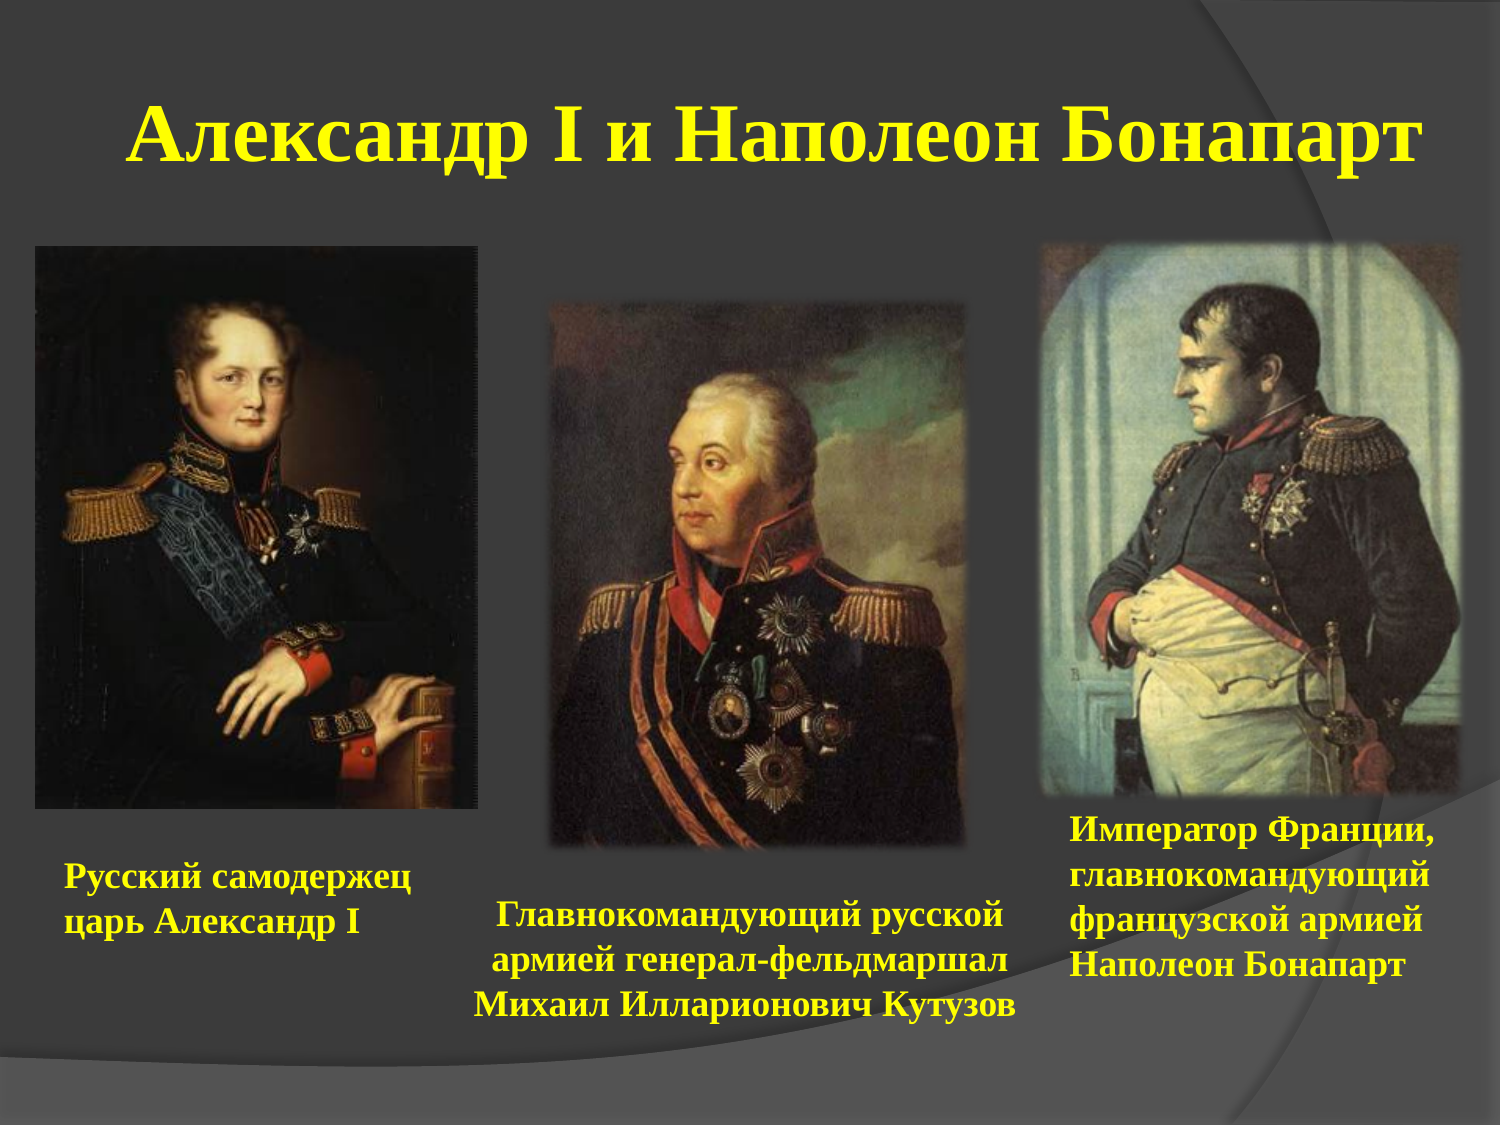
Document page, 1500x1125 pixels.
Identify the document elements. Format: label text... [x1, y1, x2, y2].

text_box Император Франции, главнокомандующий французской армией Наполеон Бонапарт [1054, 815, 1468, 992]
text_box Русский самодержец царь Александр I [48, 843, 427, 949]
picture [34, 245, 478, 809]
text_box Александр I и Наполеон Бонапарт [111, 70, 1439, 186]
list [1031, 234, 1470, 806]
picture [538, 292, 976, 859]
text_box [76, 30, 1412, 246]
text_box Главнокомандующий русской армией генерал-фельдмаршал Михаил Илларионович Кутузов [456, 881, 1043, 1032]
